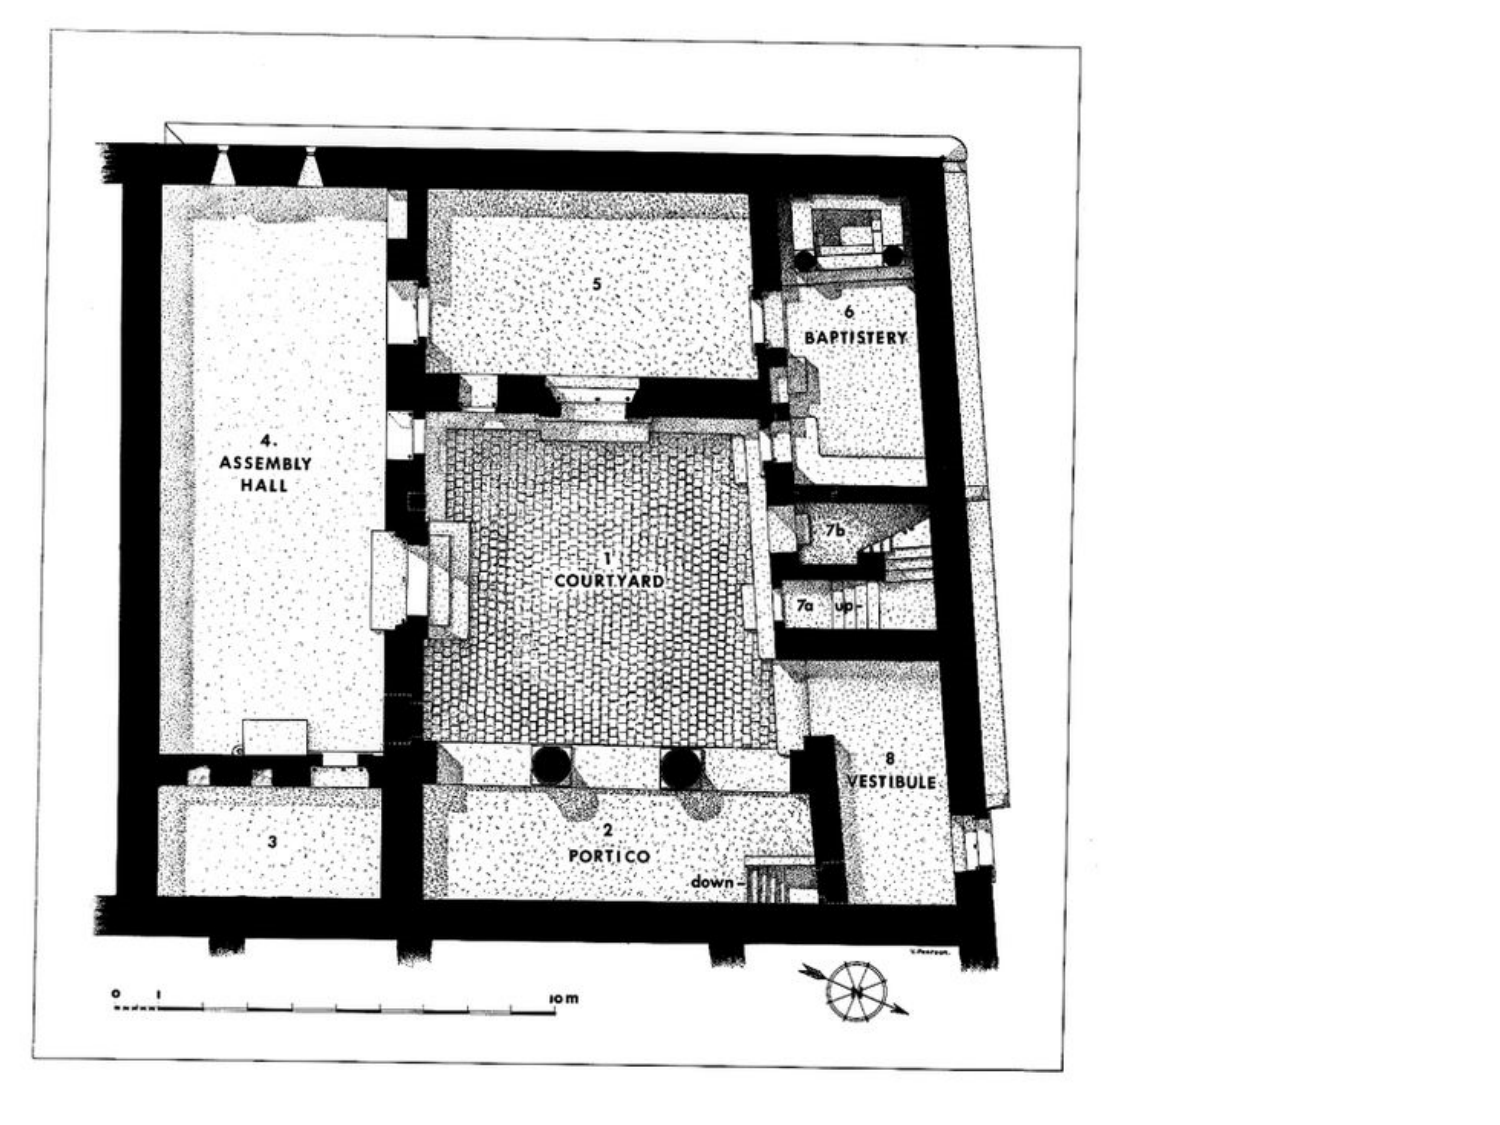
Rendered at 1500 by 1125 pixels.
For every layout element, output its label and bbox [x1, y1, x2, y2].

list [0, 5, 1123, 1125]
